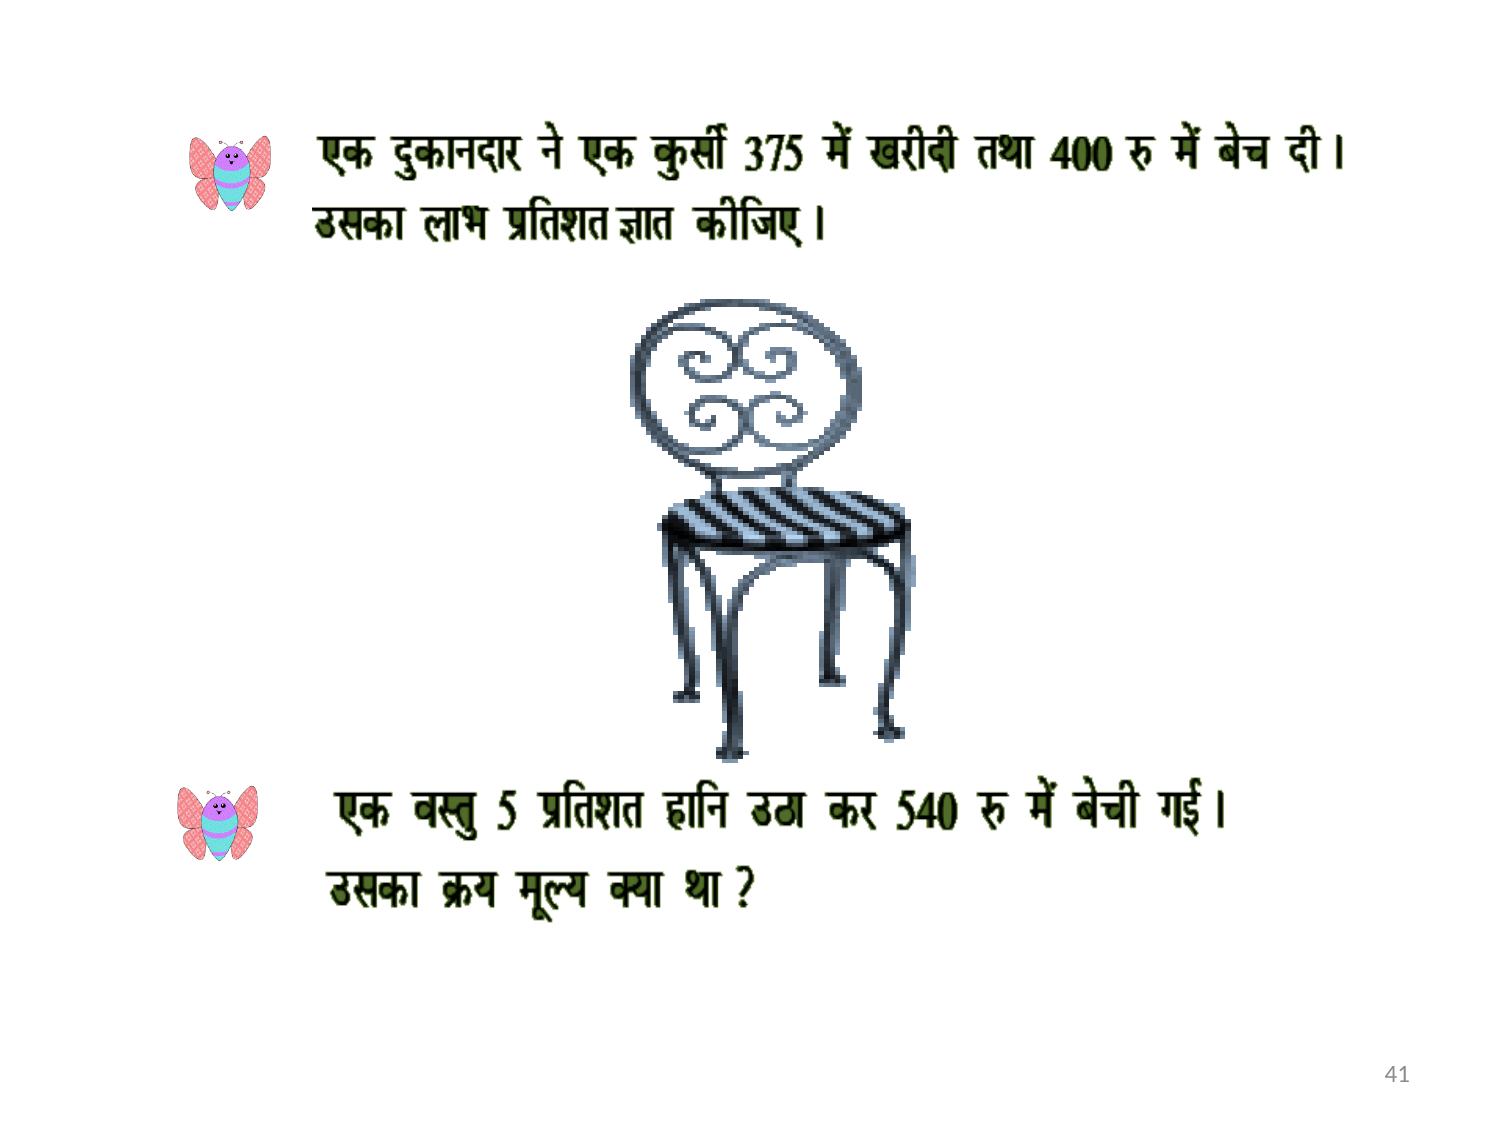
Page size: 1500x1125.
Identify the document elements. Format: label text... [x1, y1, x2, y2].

picture [162, 762, 276, 876]
slide_number 41 [1074, 1042, 1425, 1103]
picture [324, 776, 1235, 927]
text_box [174, 112, 1352, 776]
